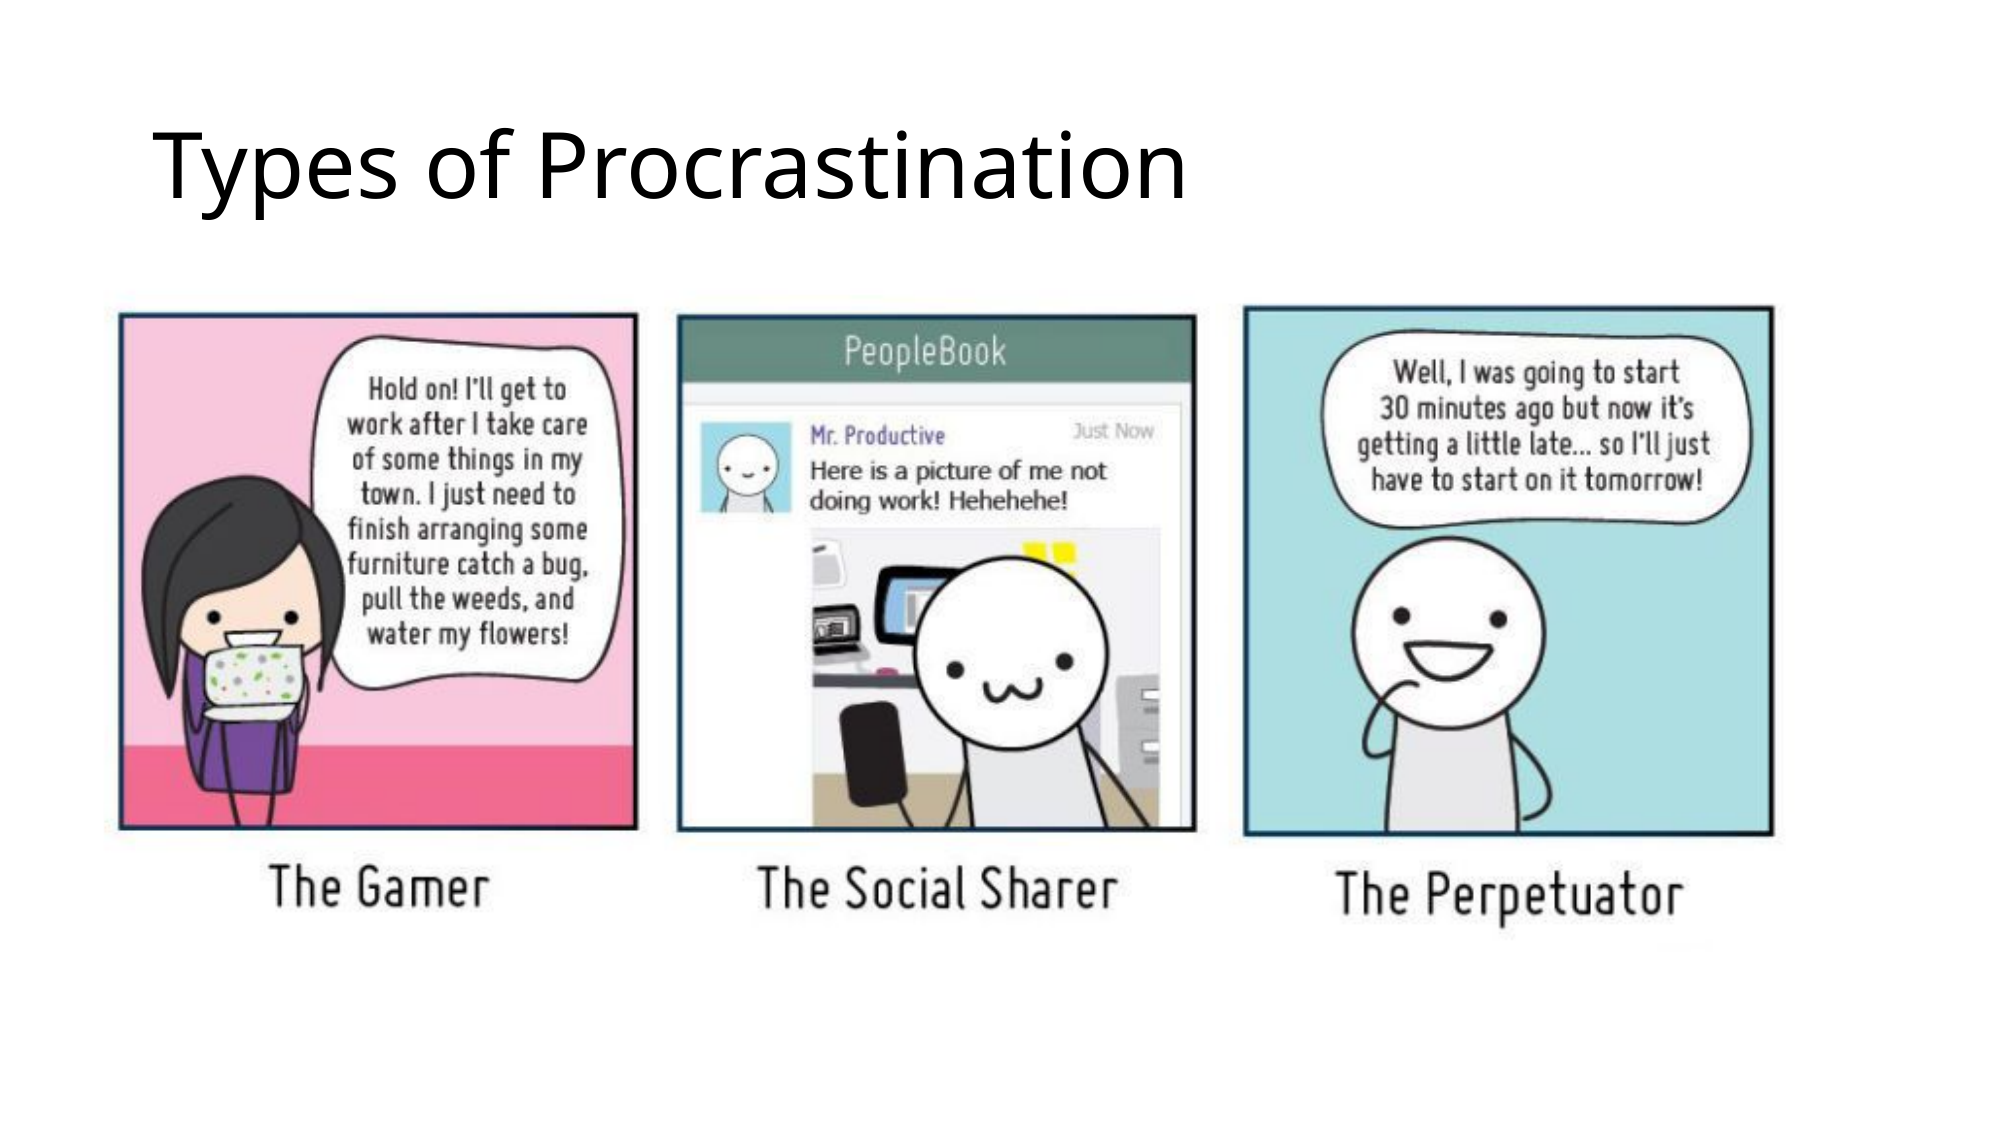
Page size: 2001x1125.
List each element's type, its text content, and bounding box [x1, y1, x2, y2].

title Types of Procrastination [137, 59, 1863, 278]
picture [1215, 277, 1795, 952]
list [103, 277, 1215, 940]
